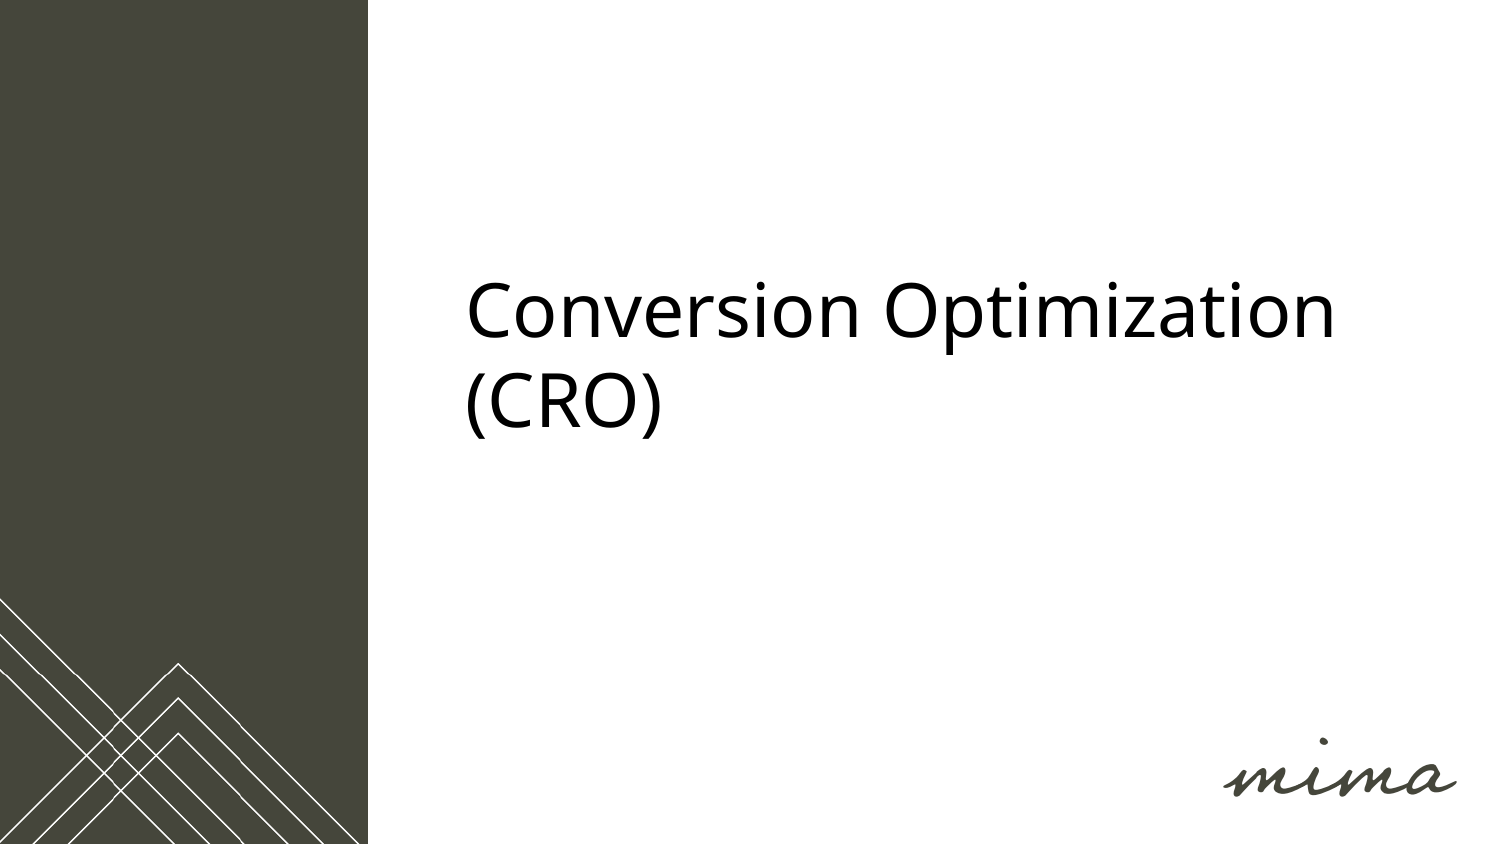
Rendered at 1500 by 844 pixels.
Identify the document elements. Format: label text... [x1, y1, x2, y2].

title Conversion Optimization (CRO) [450, 262, 1388, 443]
